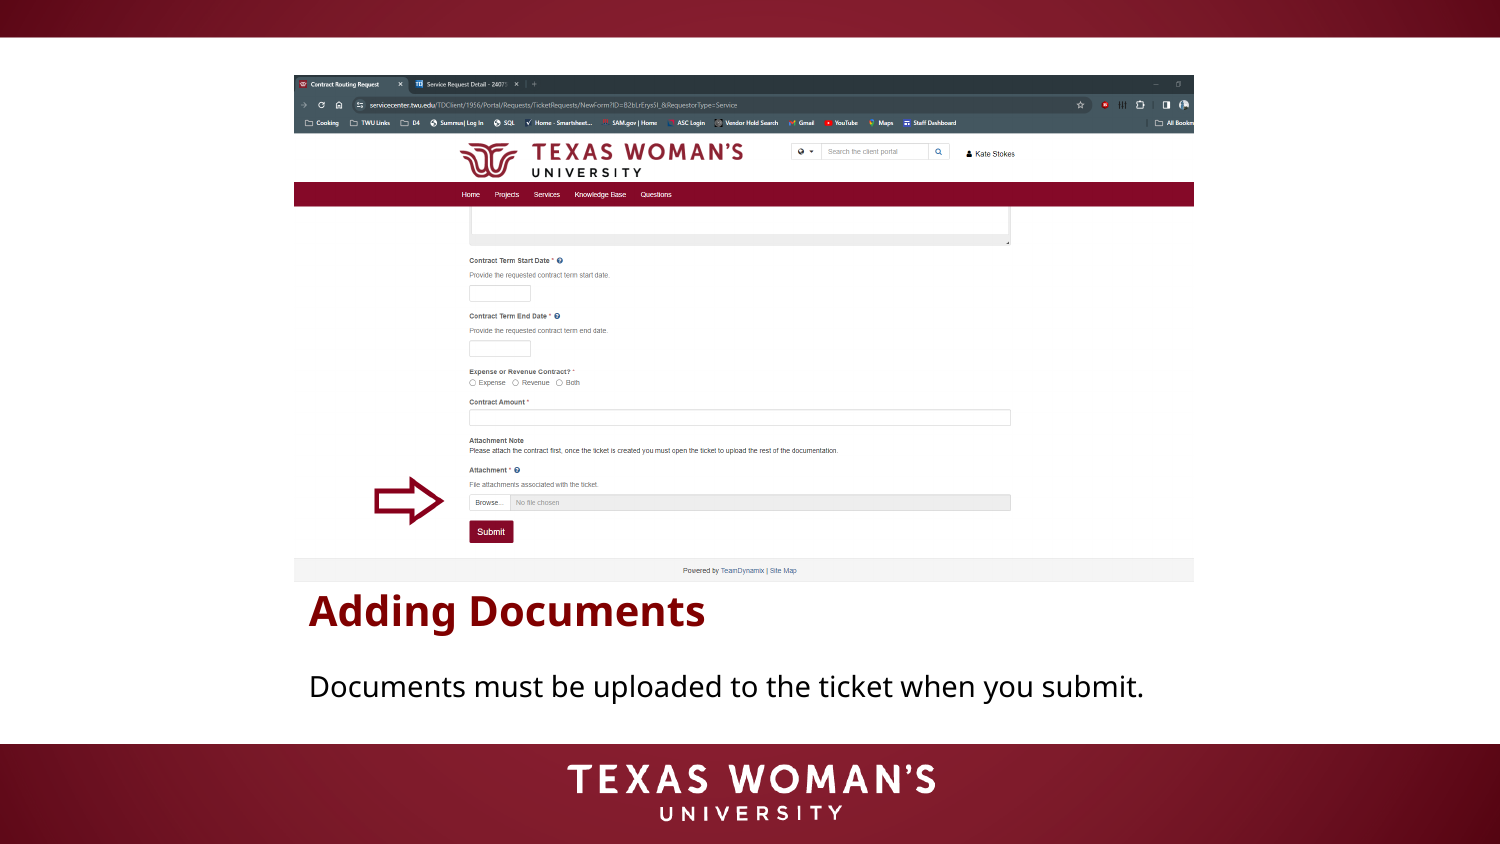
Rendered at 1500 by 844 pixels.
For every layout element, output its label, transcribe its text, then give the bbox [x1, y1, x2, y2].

list Documents must be uploaded to the ticket when you submit. [294, 660, 1194, 734]
picture [0, 0, 1500, 844]
title Adding Documents [294, 590, 1194, 643]
